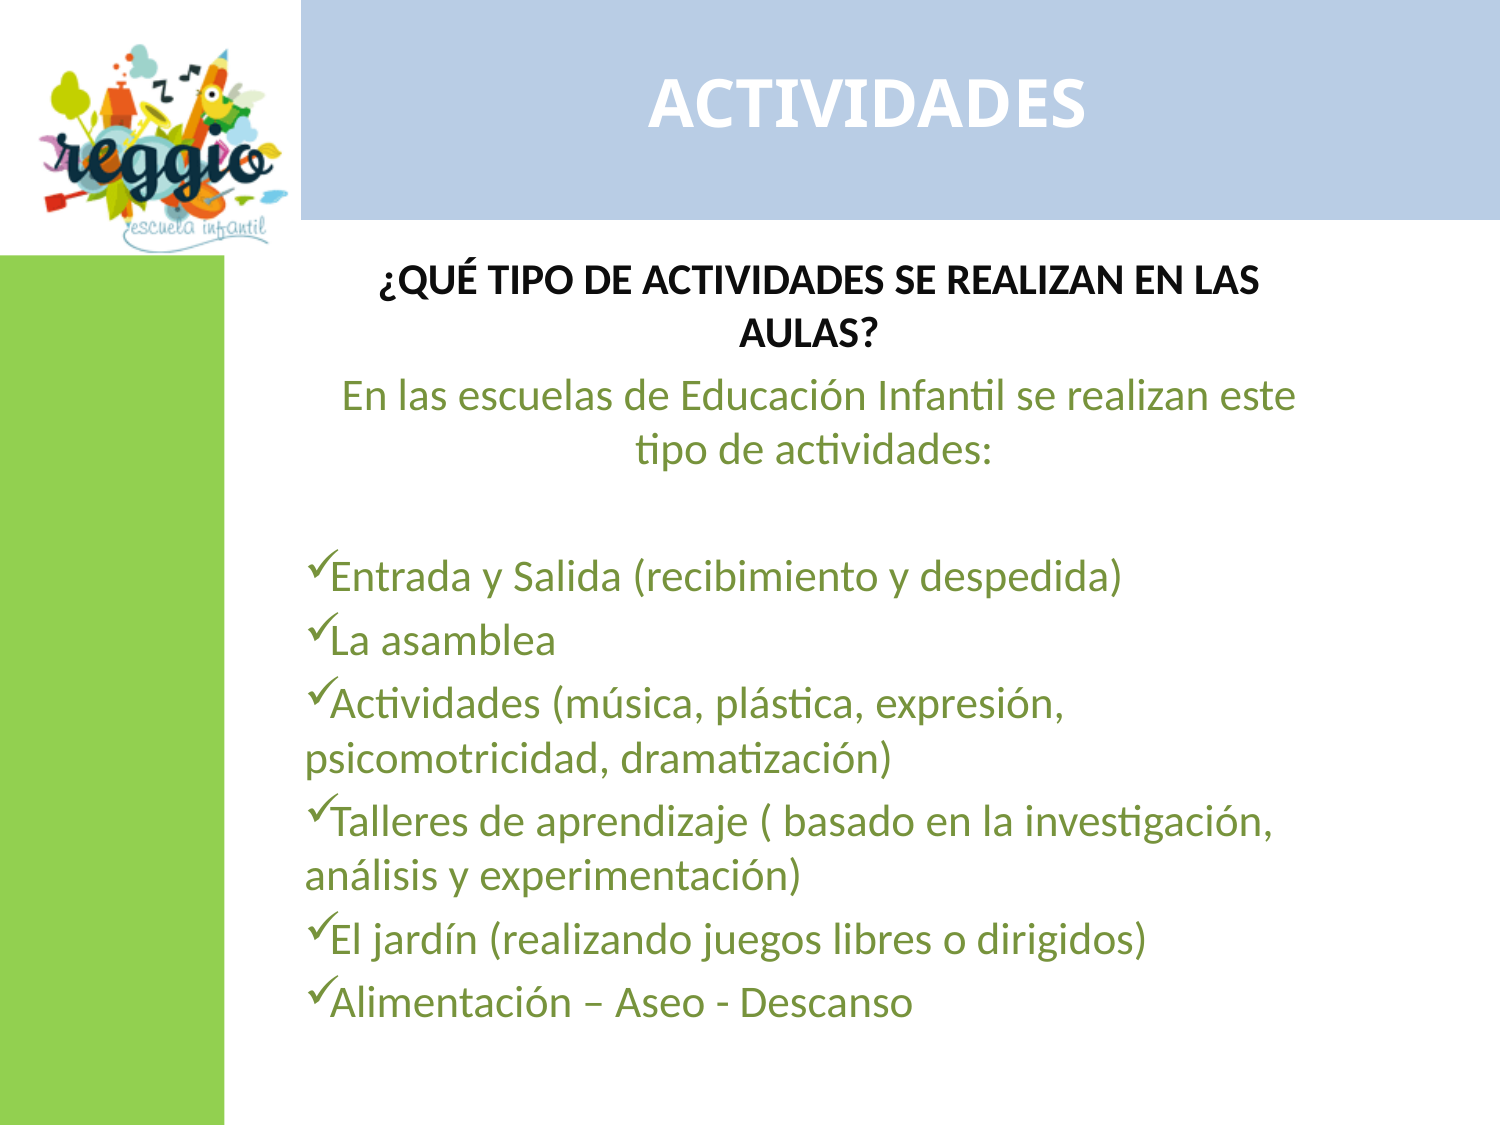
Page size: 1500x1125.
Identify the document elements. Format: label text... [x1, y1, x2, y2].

text_box [0, 291, 226, 1125]
text_box [318, 0, 1500, 222]
subtitle ¿QUÉ TIPO DE ACTIVIDADES SE REALIZAN EN LAS AULAS? En las escuelas de Educación Infantil se realizan este tipo de actividades: Entrada y Salida (recibimiento y despedida) La asamblea Actividades (música, plástica, expresión, psicomotricidad, dramatización) Talleres de aprendizaje ( basado en la investigación, análisis y experimentación) El jardín (realizando juegos libres o dirigidos) Alimentación – Aseo - Descanso [289, 243, 1340, 1035]
picture [0, 0, 318, 284]
text_box ACTIVIDADES [383, 53, 1353, 148]
